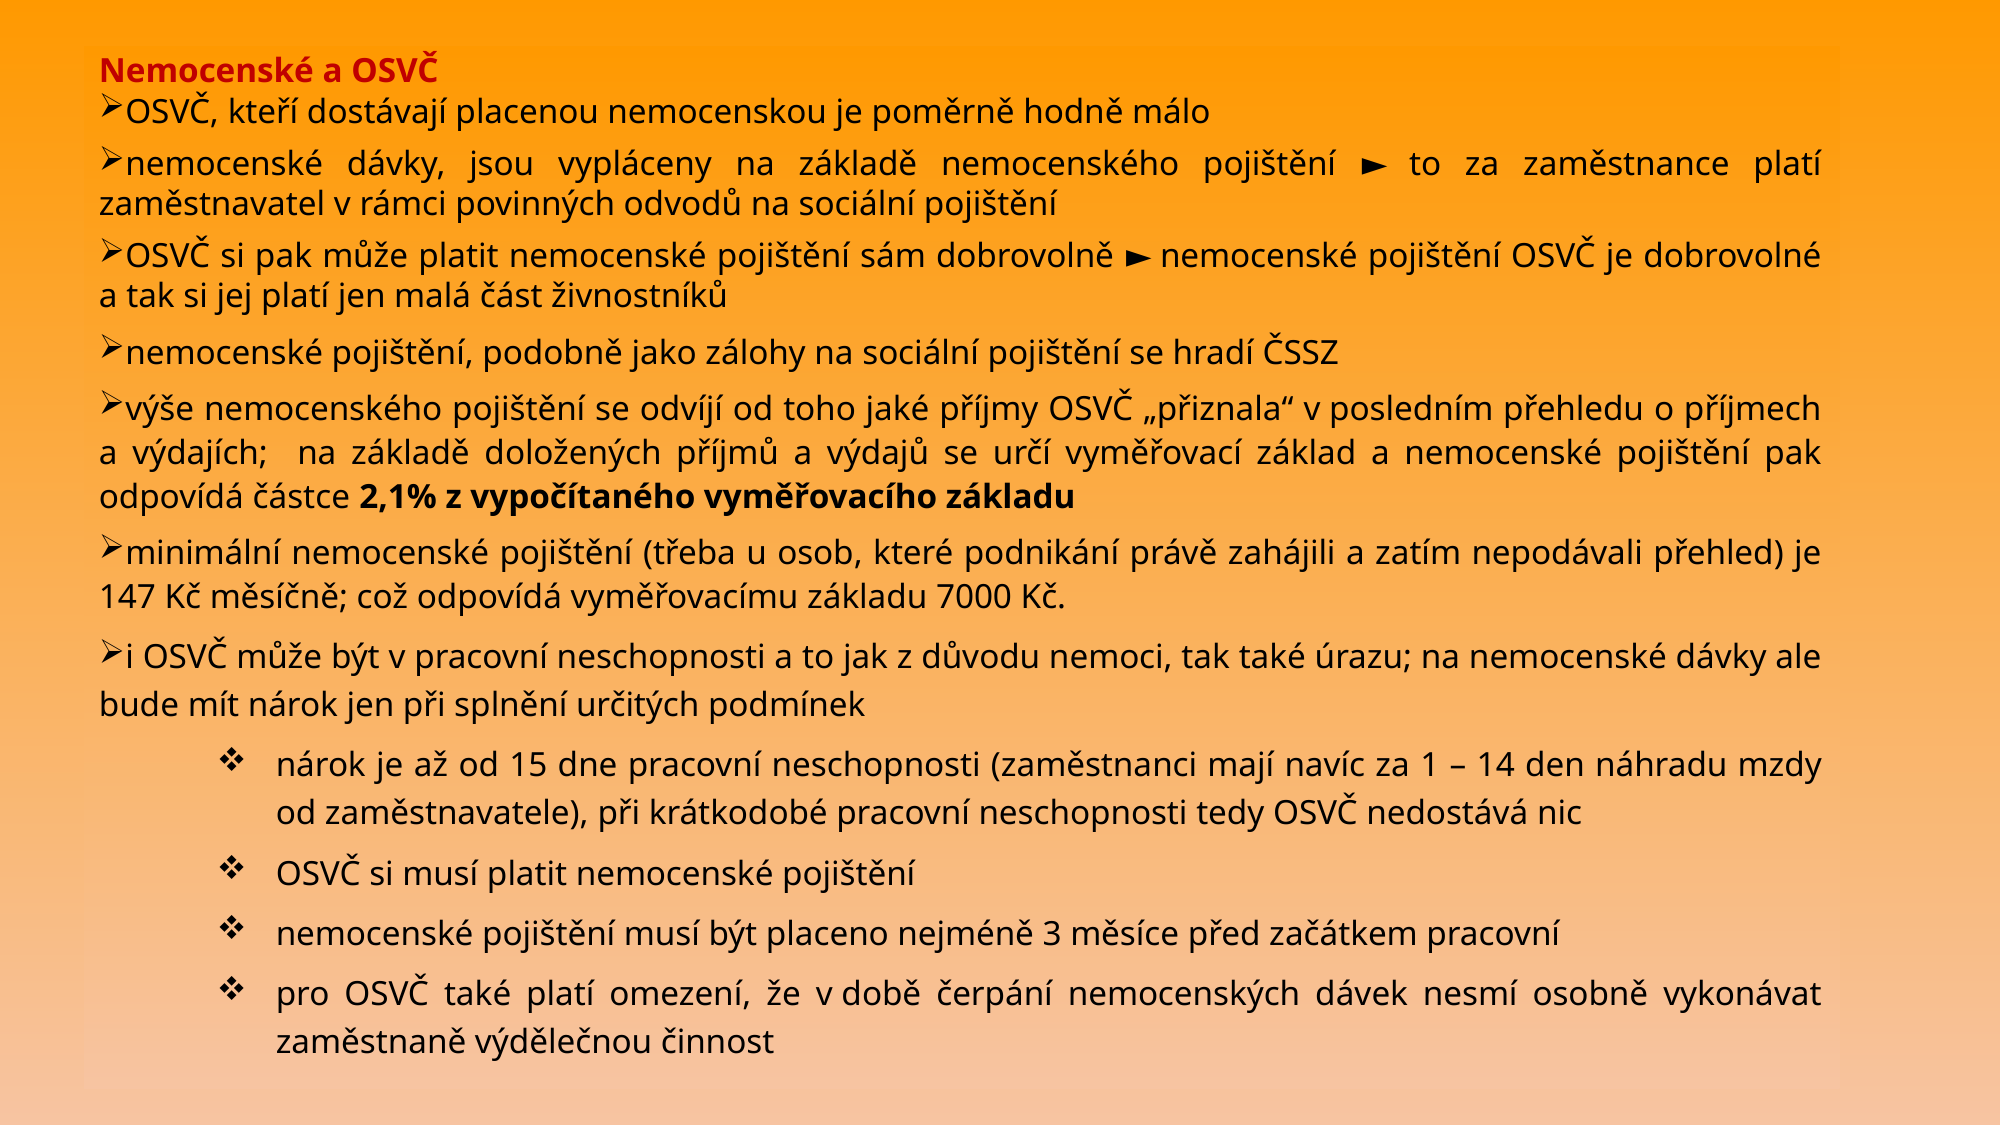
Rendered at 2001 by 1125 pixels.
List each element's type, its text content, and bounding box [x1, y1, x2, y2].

subtitle Nemocenské a OSVČ OSVČ, kteří dostávají placenou nemocenskou je poměrně hodně málo nemocenské dávky, jsou vypláceny na základě nemocenského pojištění ► to za zaměstnance platí zaměstnavatel v rámci povinných odvodů na sociální pojištění OSVČ si pak může platit nemocenské pojištění sám dobrovolně ► nemocenské pojištění OSVČ je dobrovolné a tak si jej platí jen malá část živnostníků nemocenské pojištění, podobně jako zálohy na sociální pojištění se hradí ČSSZ výše nemocenského pojištění se odvíjí od toho jaké příjmy OSVČ „přiznala“ v posledním přehledu o příjmech a výdajích; na základě doložených příjmů a výdajů se určí vyměřovací základ a nemocenské pojištění pak odpovídá částce 2,1% z vypočítaného vyměřovacího základu minimální nemocenské pojištění (třeba u osob, které podnikání právě zahájili a zatím nepodávali přehled) je 147 Kč měsíčně; což odpovídá vyměřovacímu základu 7000 Kč. i OSVČ může být v pracovní neschopnosti a to jak z důvodu nemoci, tak také úrazu; na nemocenské dávky ale bude mít nárok jen při splnění určitých podmínek nárok je až od 15 dne pracovní neschopnosti (zaměstnanci mají navíc za 1 – 14 den náhradu mzdy od zaměstnavatele), při krátkodobé pracovní neschopnosti tedy OSVČ nedostává nic OSVČ si musí platit nemocenské pojištění nemocenské pojištění musí být placeno nejméně 3 měsíce před začátkem pracovní pro OSVČ také platí omezení, že v době čerpání nemocenských dávek nesmí osobně vykonávat zaměstnaně výdělečnou činnost [84, 46, 1840, 1089]
